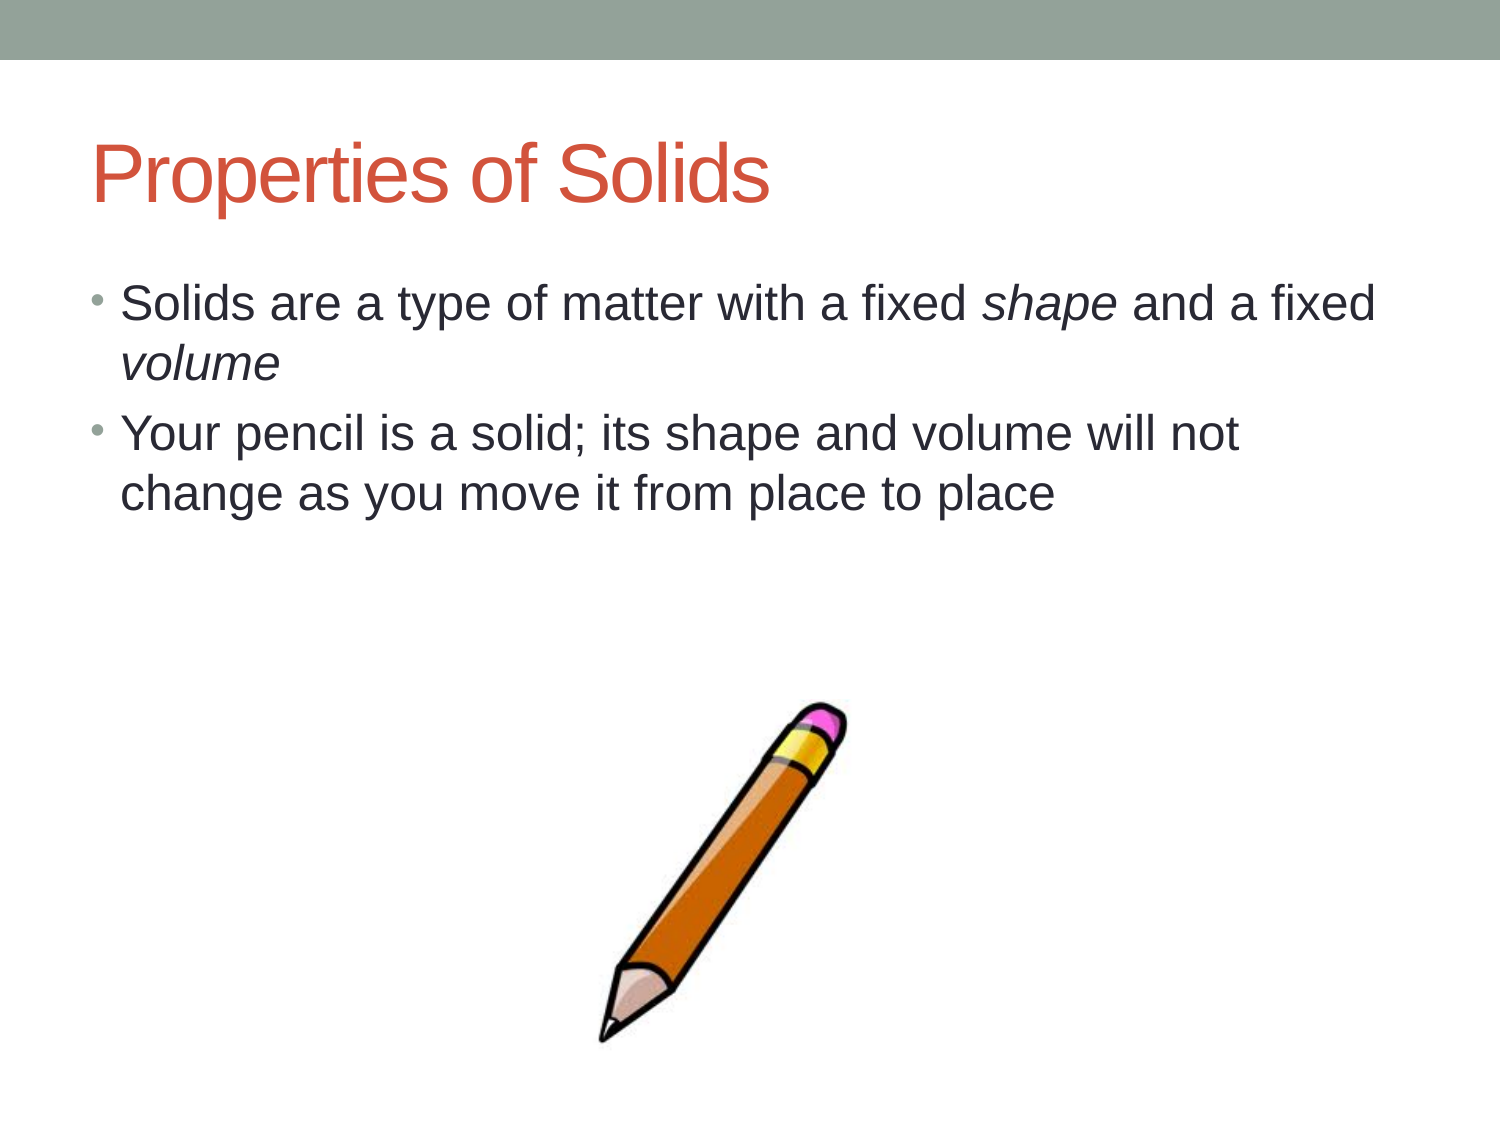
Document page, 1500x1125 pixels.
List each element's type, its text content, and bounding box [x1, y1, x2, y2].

title Properties of Solids [75, 87, 1425, 250]
list Solids are a type of matter with a fixed shape and a fixed volume Your pencil is a solid; its shape and volume will not change as you move it from place to place [75, 262, 1425, 1063]
picture [549, 699, 902, 1052]
